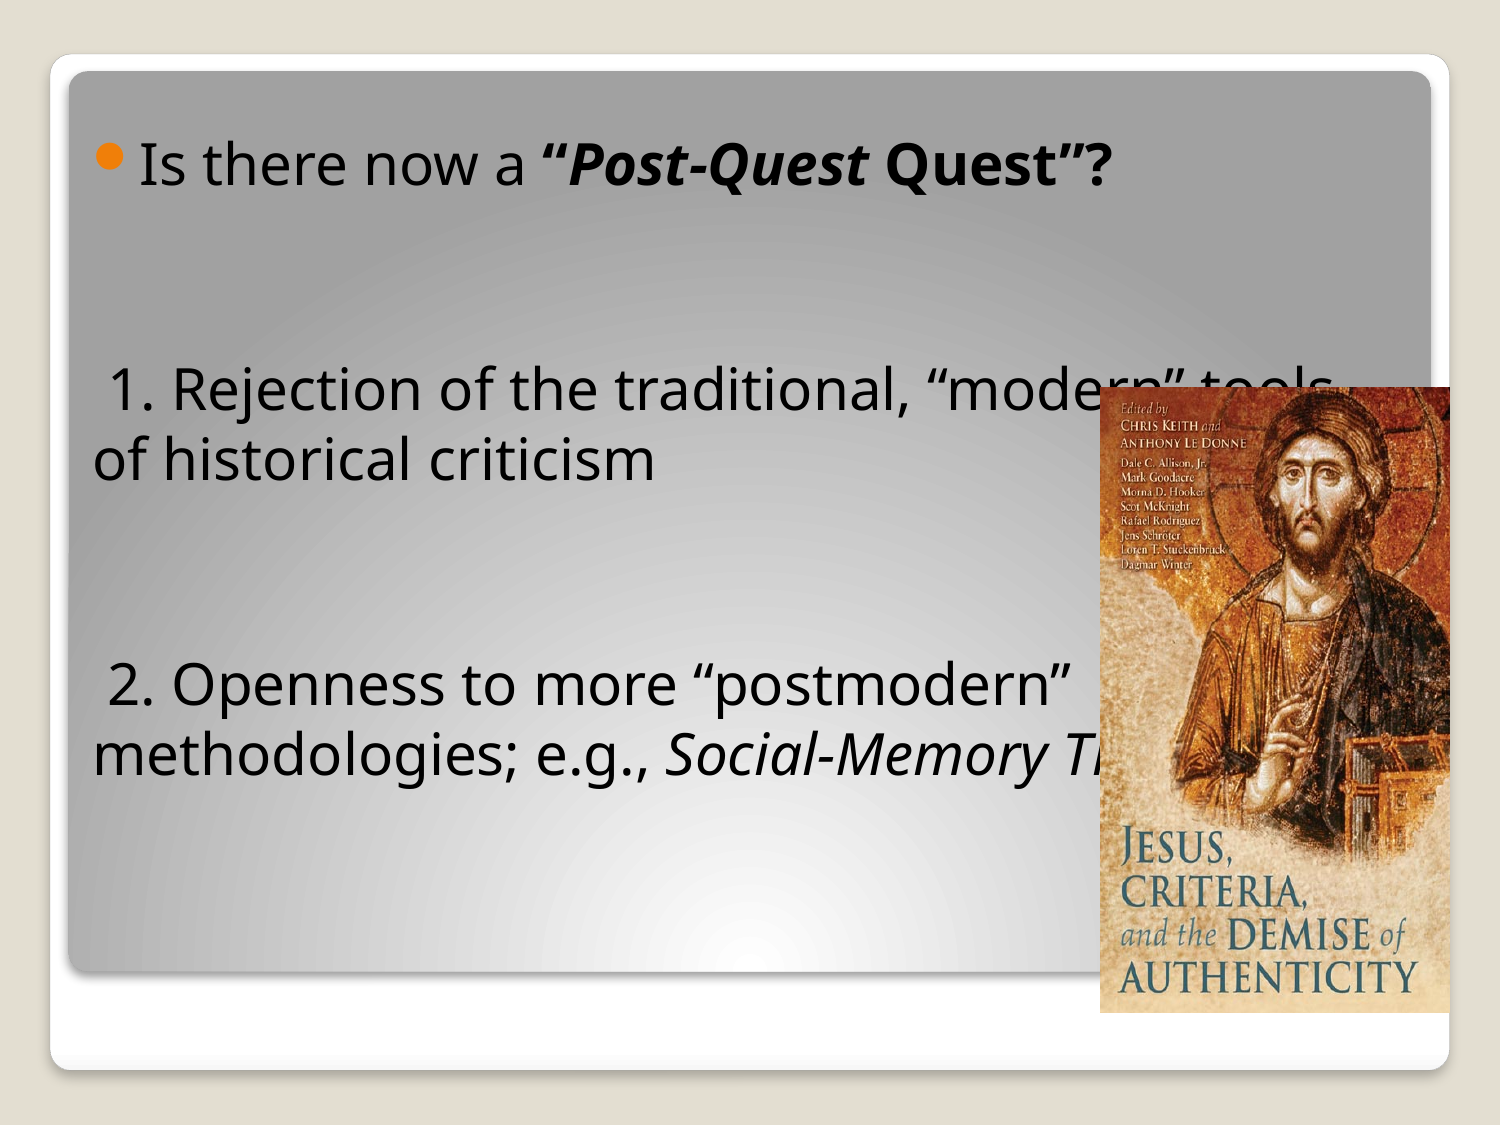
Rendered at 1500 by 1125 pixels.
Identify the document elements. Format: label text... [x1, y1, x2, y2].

list Is there now a “Post-Quest Quest”? 1. Rejection of the traditional, “modern” tools of historical criticism 2. Openness to more “postmodern” methodologies; e.g., Social-Memory Theory(ies) [62, 112, 1405, 800]
picture [1099, 387, 1451, 1013]
